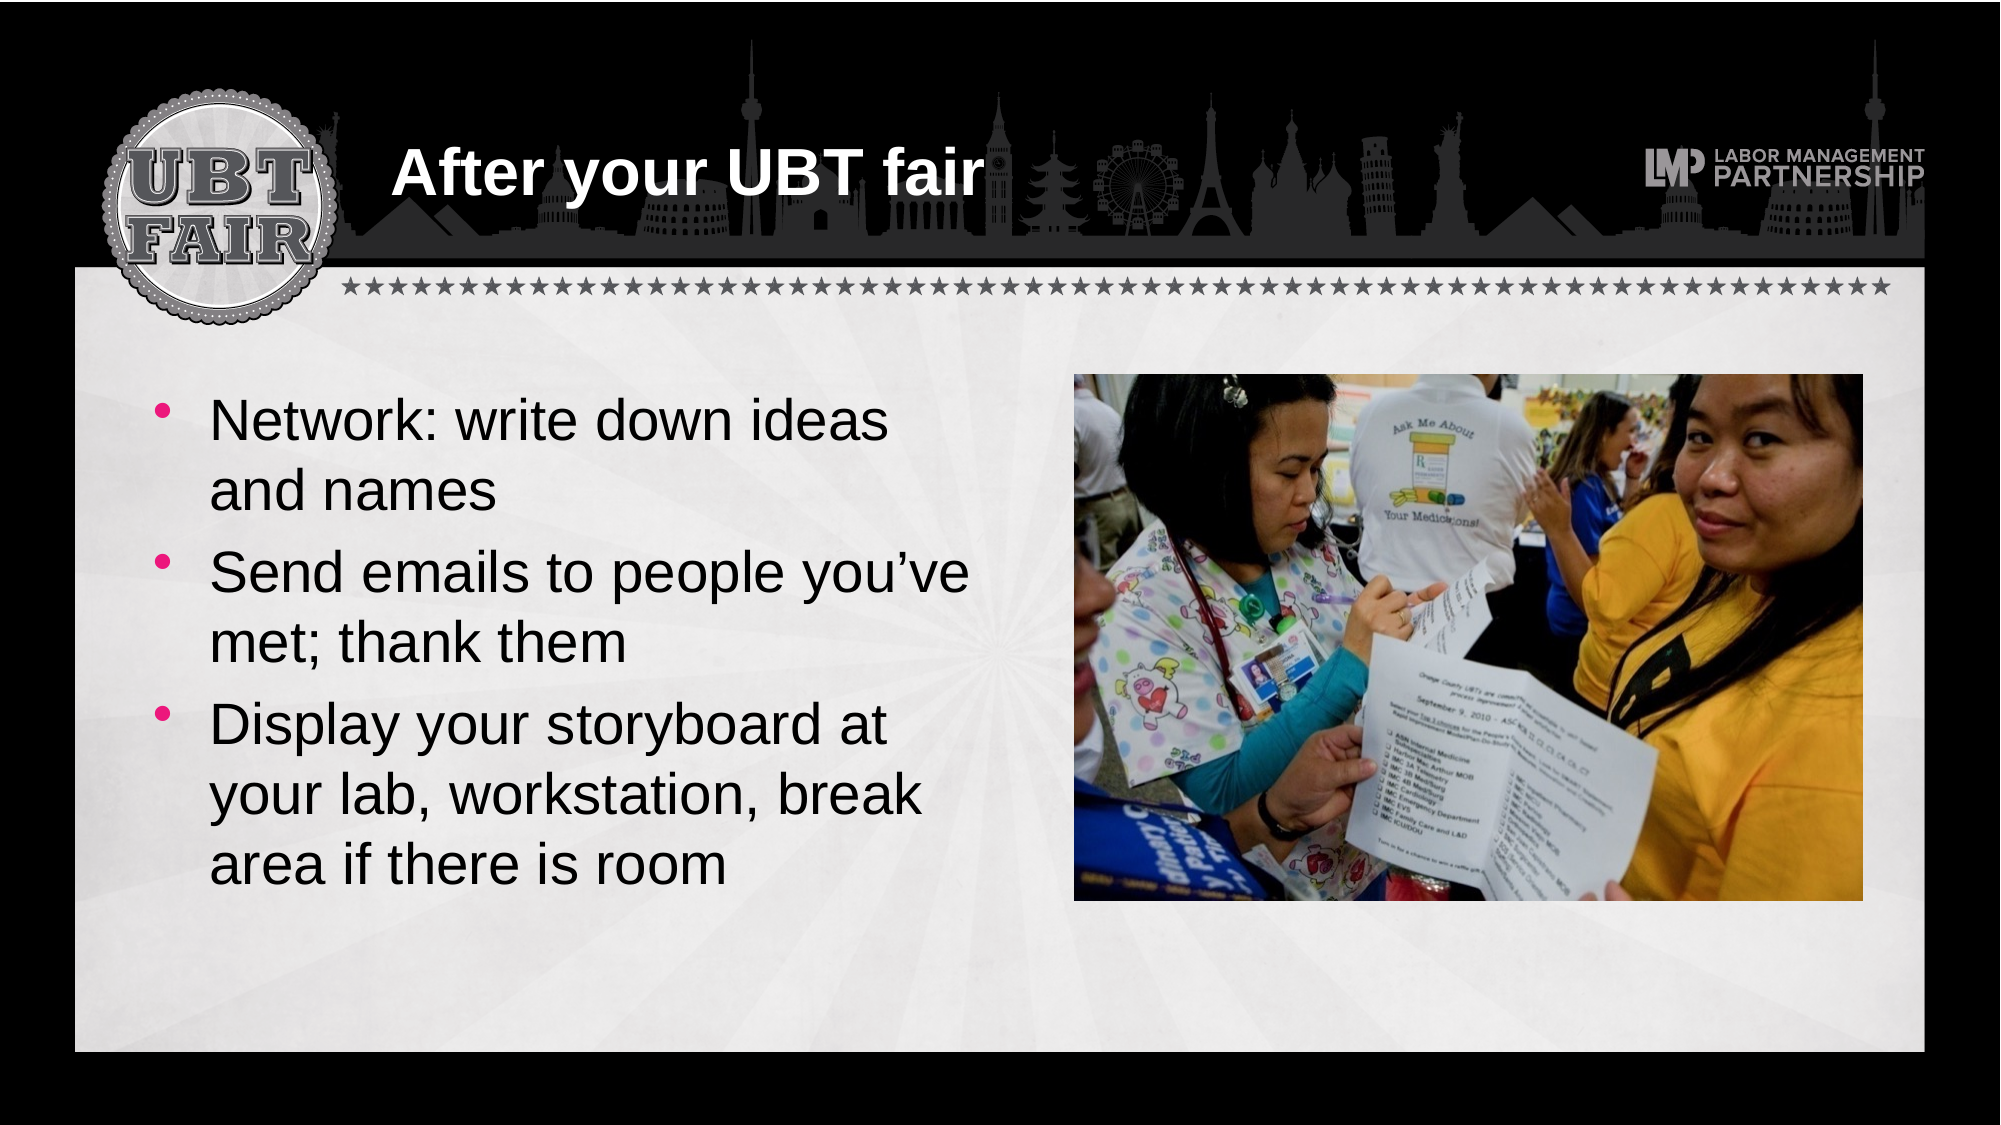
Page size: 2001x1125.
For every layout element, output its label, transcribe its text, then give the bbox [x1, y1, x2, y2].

title After your UBT fair [375, 77, 1625, 261]
picture [0, 2, 2000, 1125]
list Network: write down ideas and names Send emails to people you’ve met; thank them Display your storyboard at your lab, workstation, break area if there is room [138, 375, 1000, 988]
